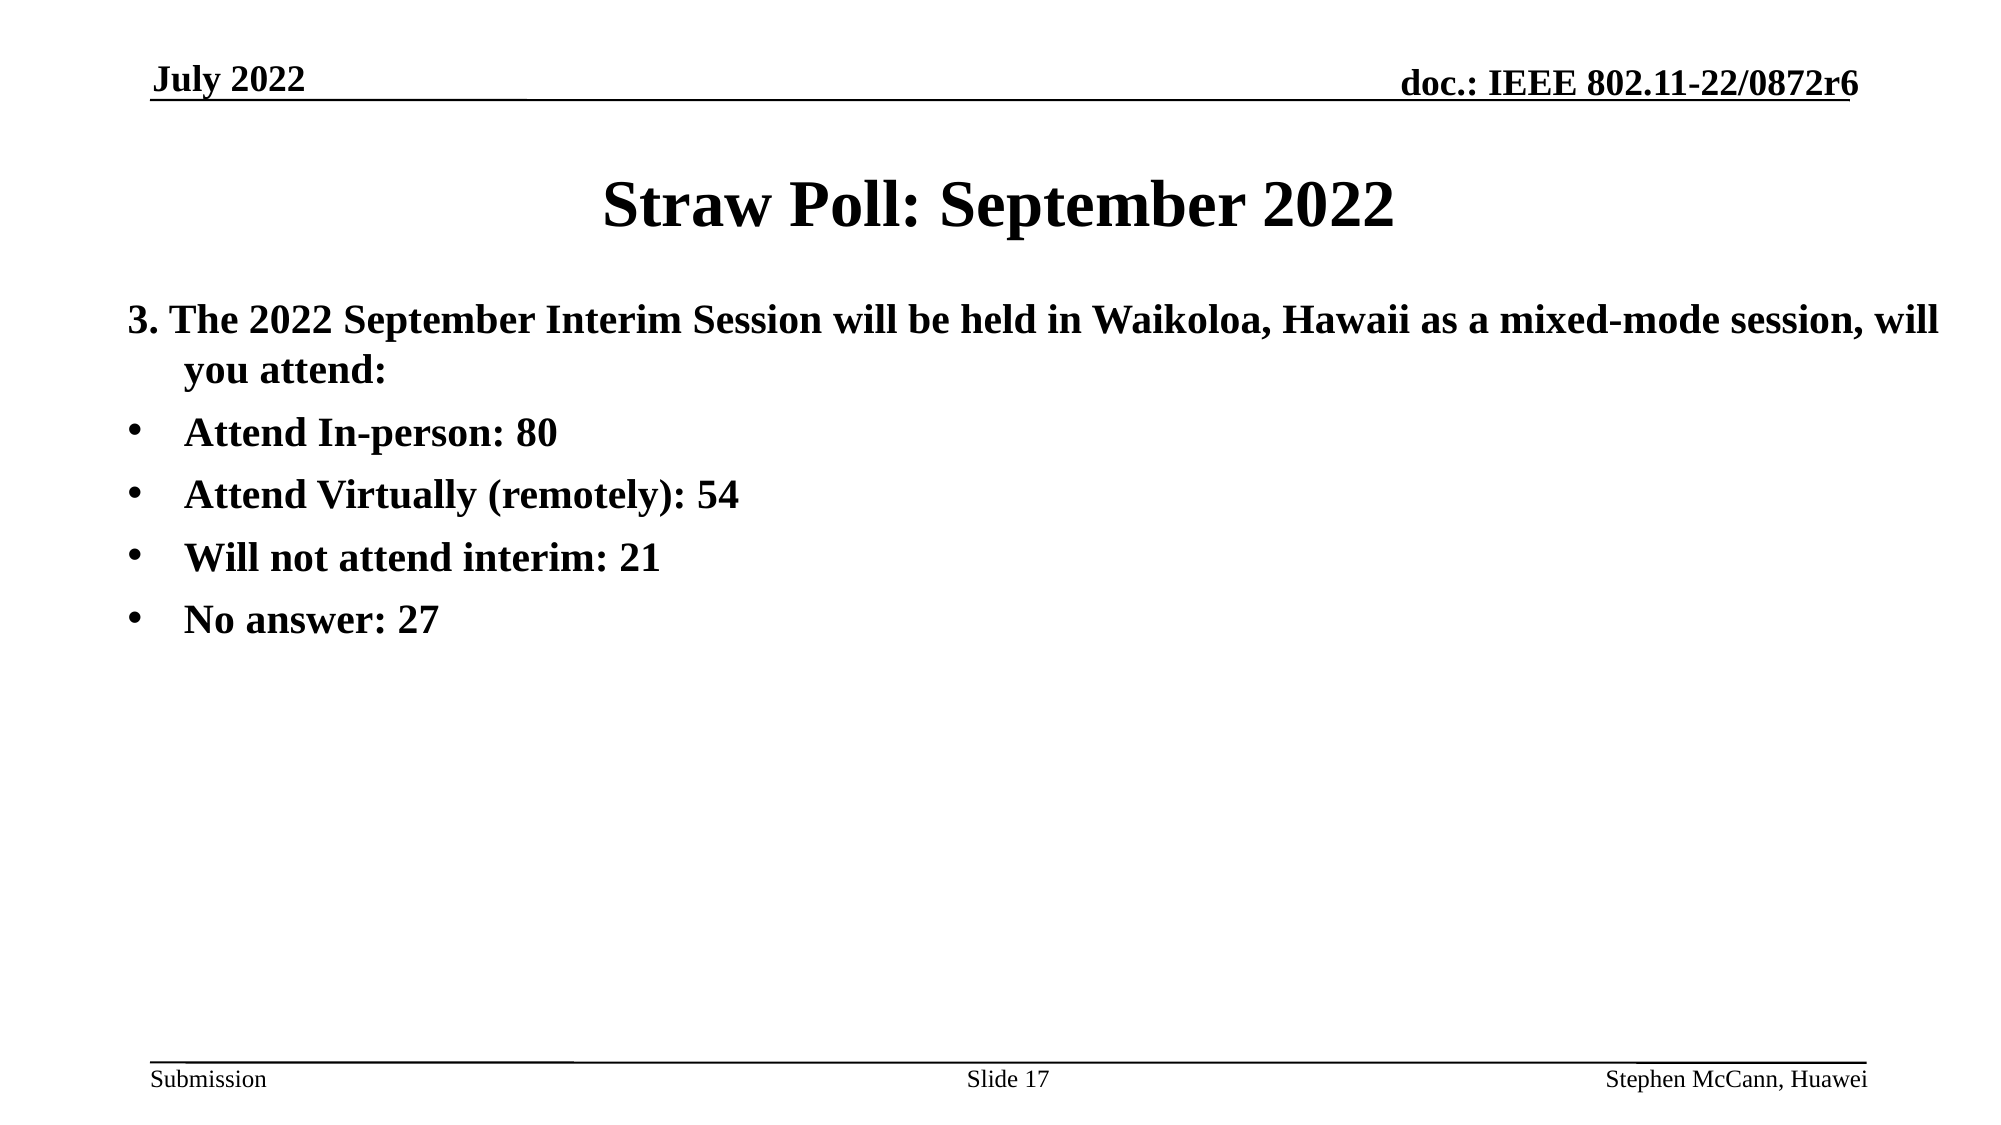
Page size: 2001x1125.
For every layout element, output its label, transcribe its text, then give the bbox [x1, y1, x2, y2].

title Straw Poll: September 2022 [149, 112, 1850, 284]
slide_number Slide 17 [950, 1061, 1067, 1123]
list 3. The 2022 September Interim Session will be held in Waikoloa, Hawaii as a mixed-mode session, will you attend: Attend In-person: 80 Attend Virtually (remotely): 54 Will not attend interim: 21 No answer: 27 [112, 284, 1976, 1022]
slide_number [152, 54, 563, 100]
footer Stephen McCann, Huawei [1171, 1061, 1869, 1093]
